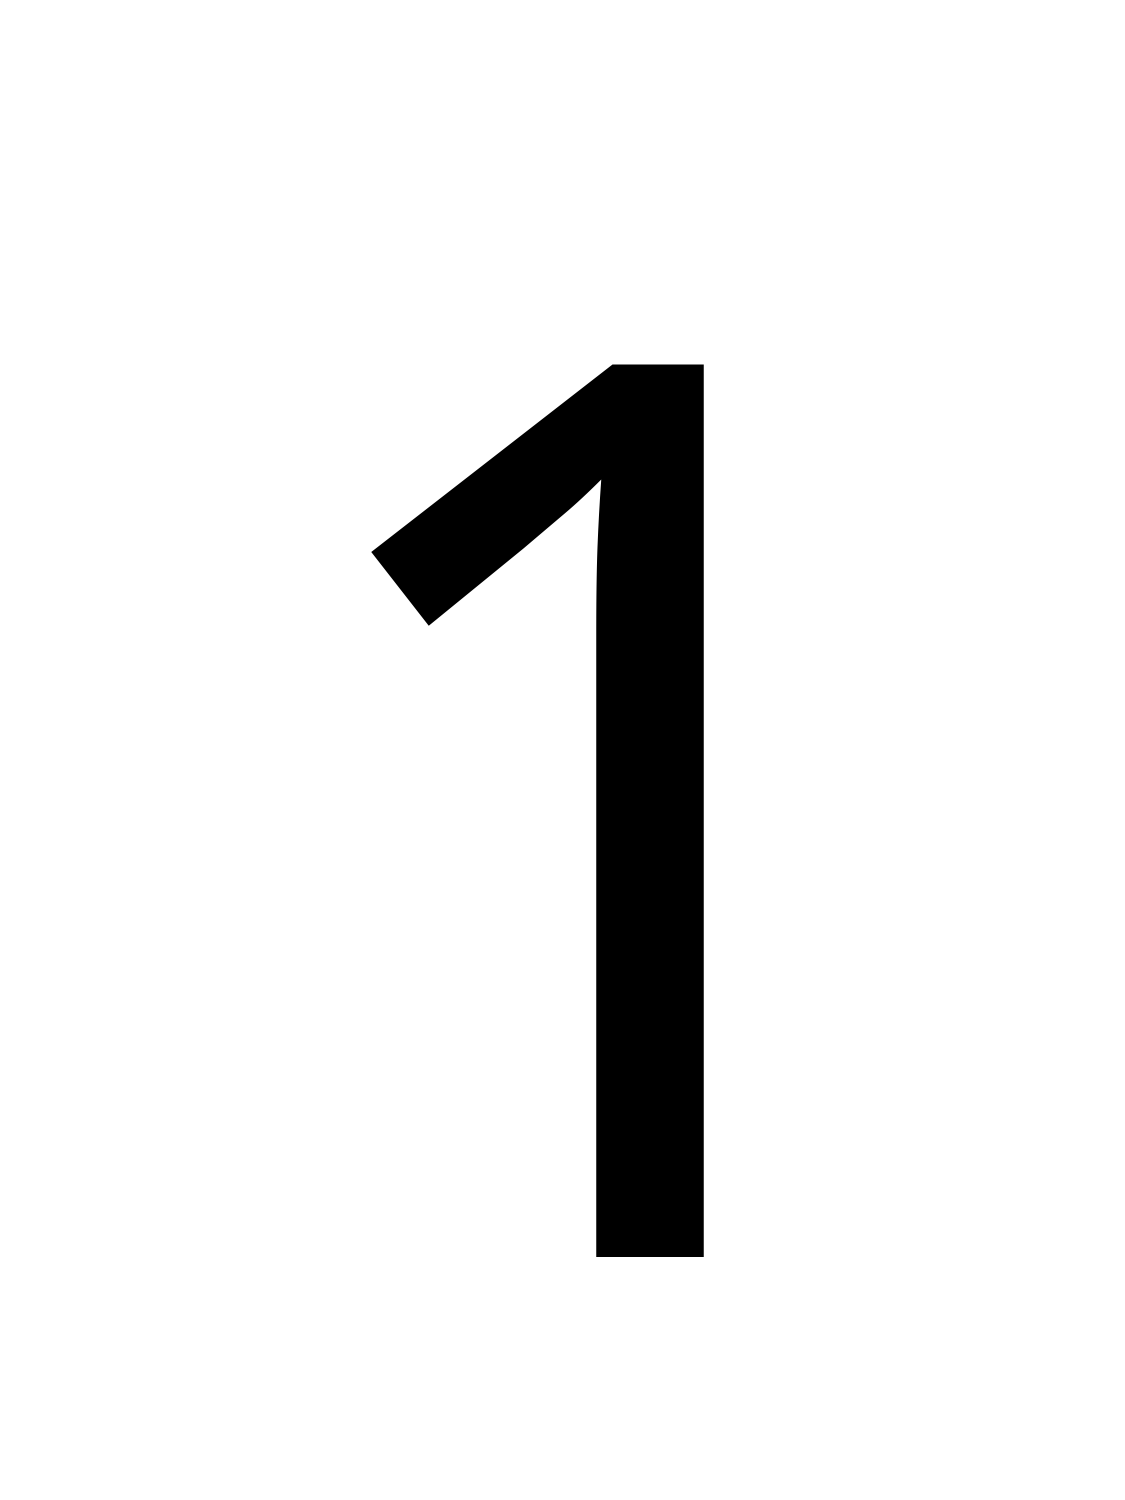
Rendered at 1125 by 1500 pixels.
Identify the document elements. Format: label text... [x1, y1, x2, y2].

text_box 1 [245, 0, 991, 1500]
